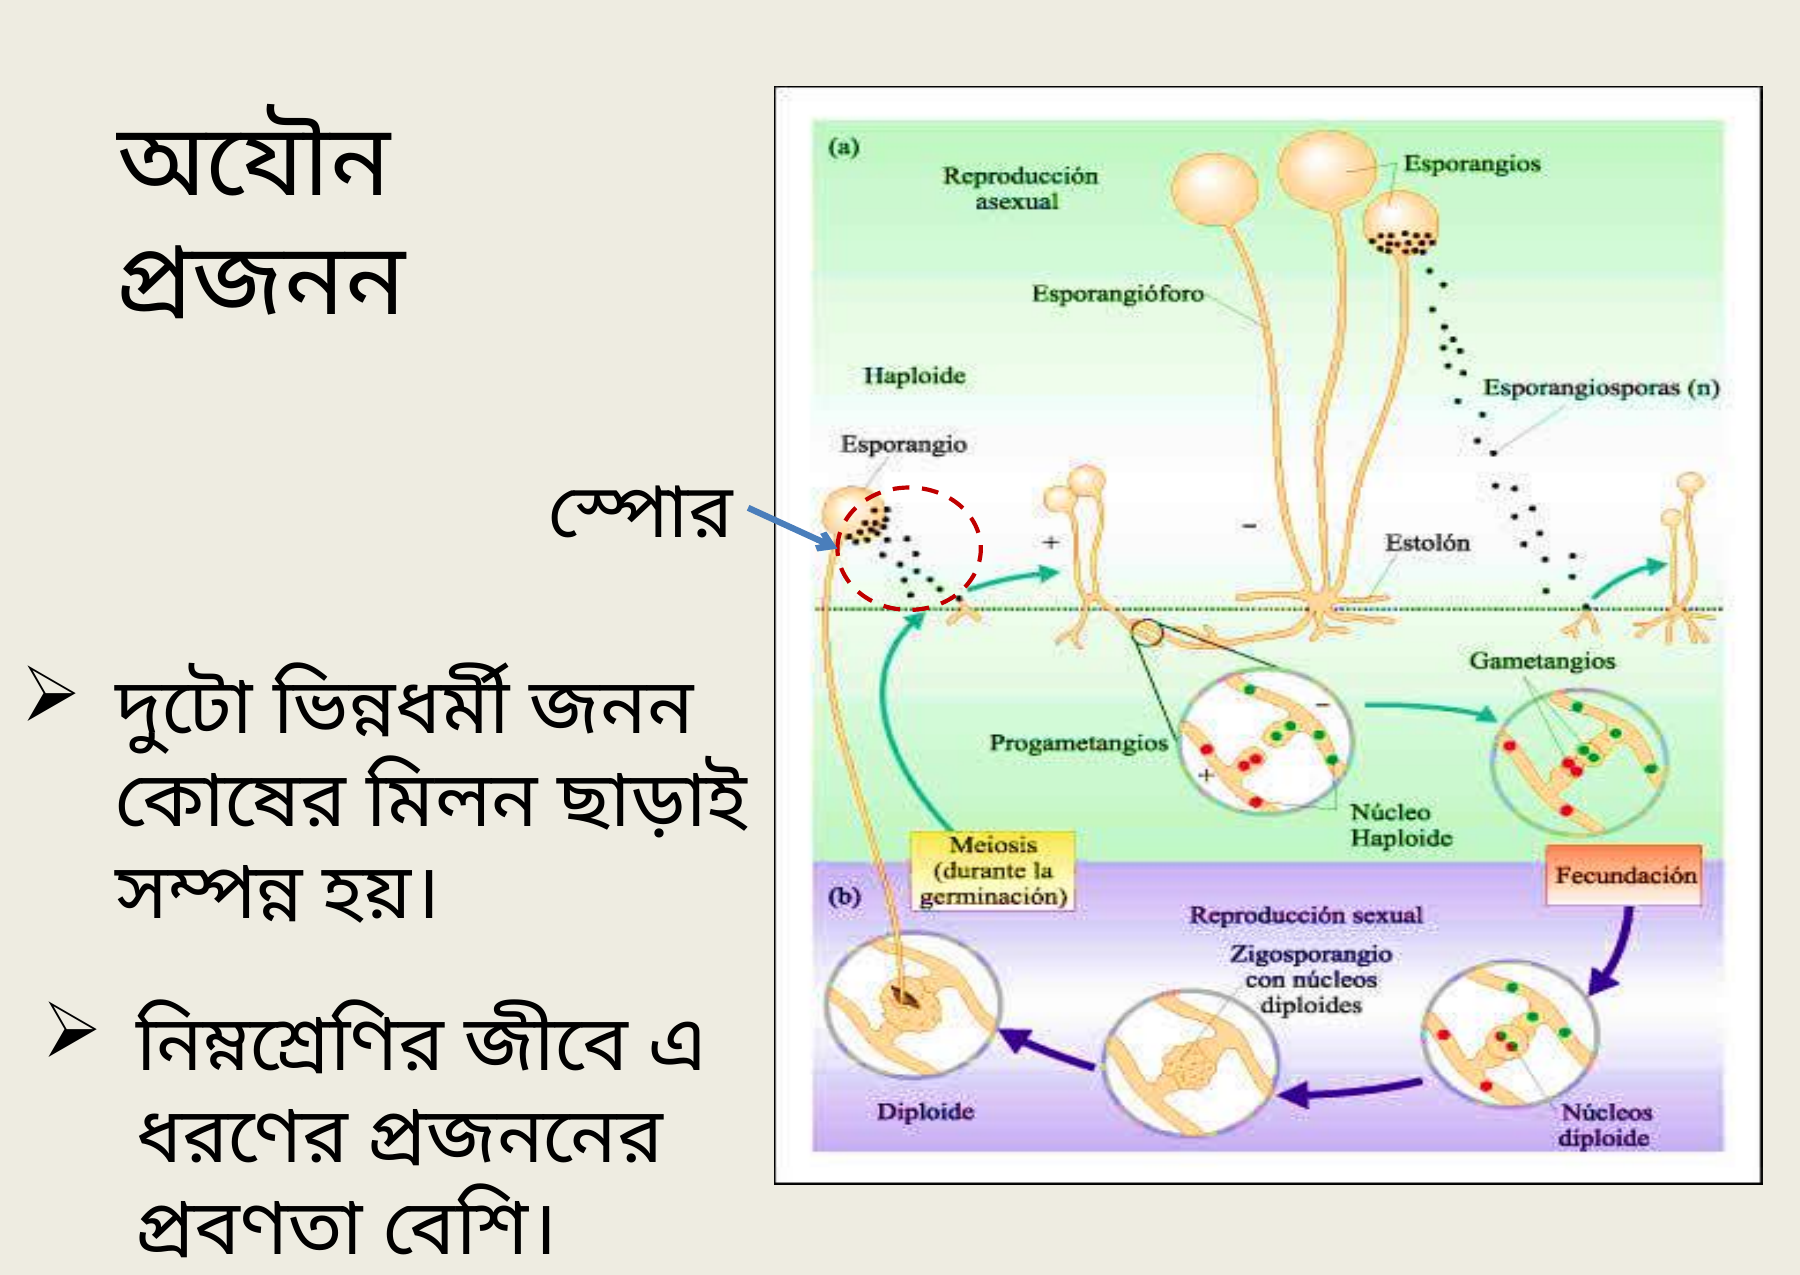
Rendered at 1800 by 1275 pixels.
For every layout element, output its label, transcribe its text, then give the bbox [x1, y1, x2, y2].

picture [774, 86, 1764, 1185]
text_box নিম্নশ্রেণির জীবে এ ধরণের প্রজননের প্রবণতা বেশি। [24, 984, 813, 1275]
text_box দুটো ভিন্নধর্মী জনন কোষের মিলন ছাড়াই সম্পন্ন হয়। [4, 647, 769, 943]
text_box স্পোর [533, 455, 749, 561]
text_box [726, 508, 838, 549]
text_box অযৌন প্রজনন [99, 86, 575, 344]
